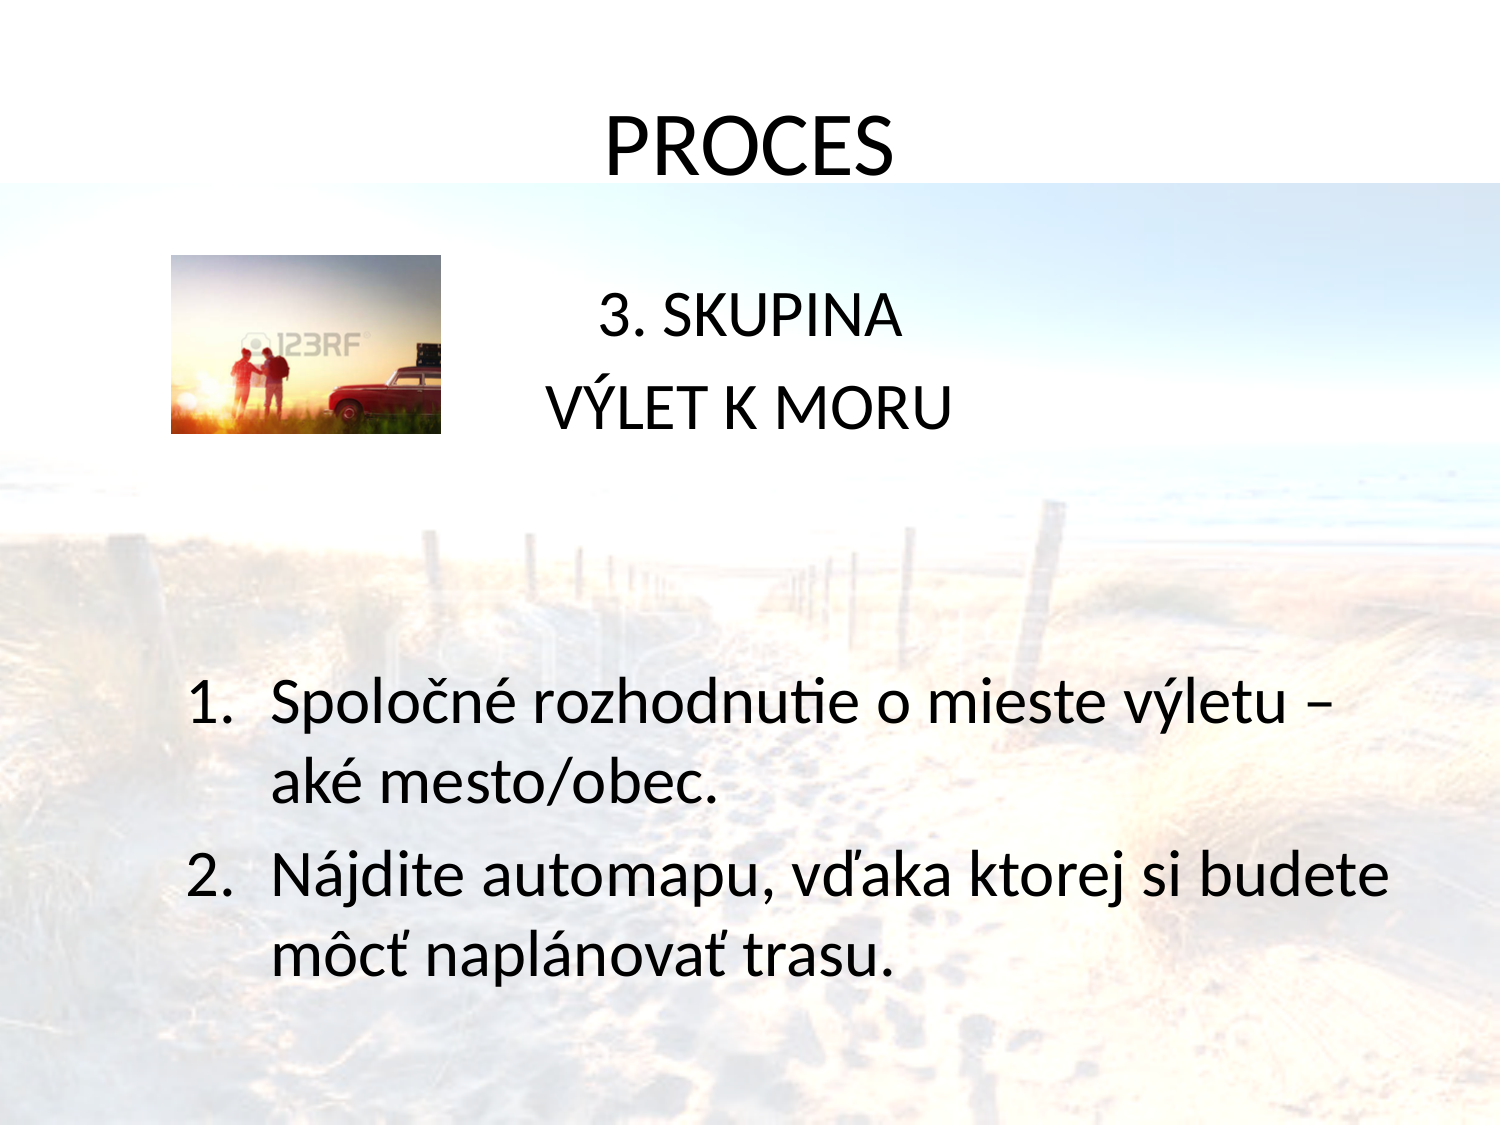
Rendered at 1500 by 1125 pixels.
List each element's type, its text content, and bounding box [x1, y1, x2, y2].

title PROCES [75, 45, 1425, 182]
picture [0, 183, 1500, 1125]
